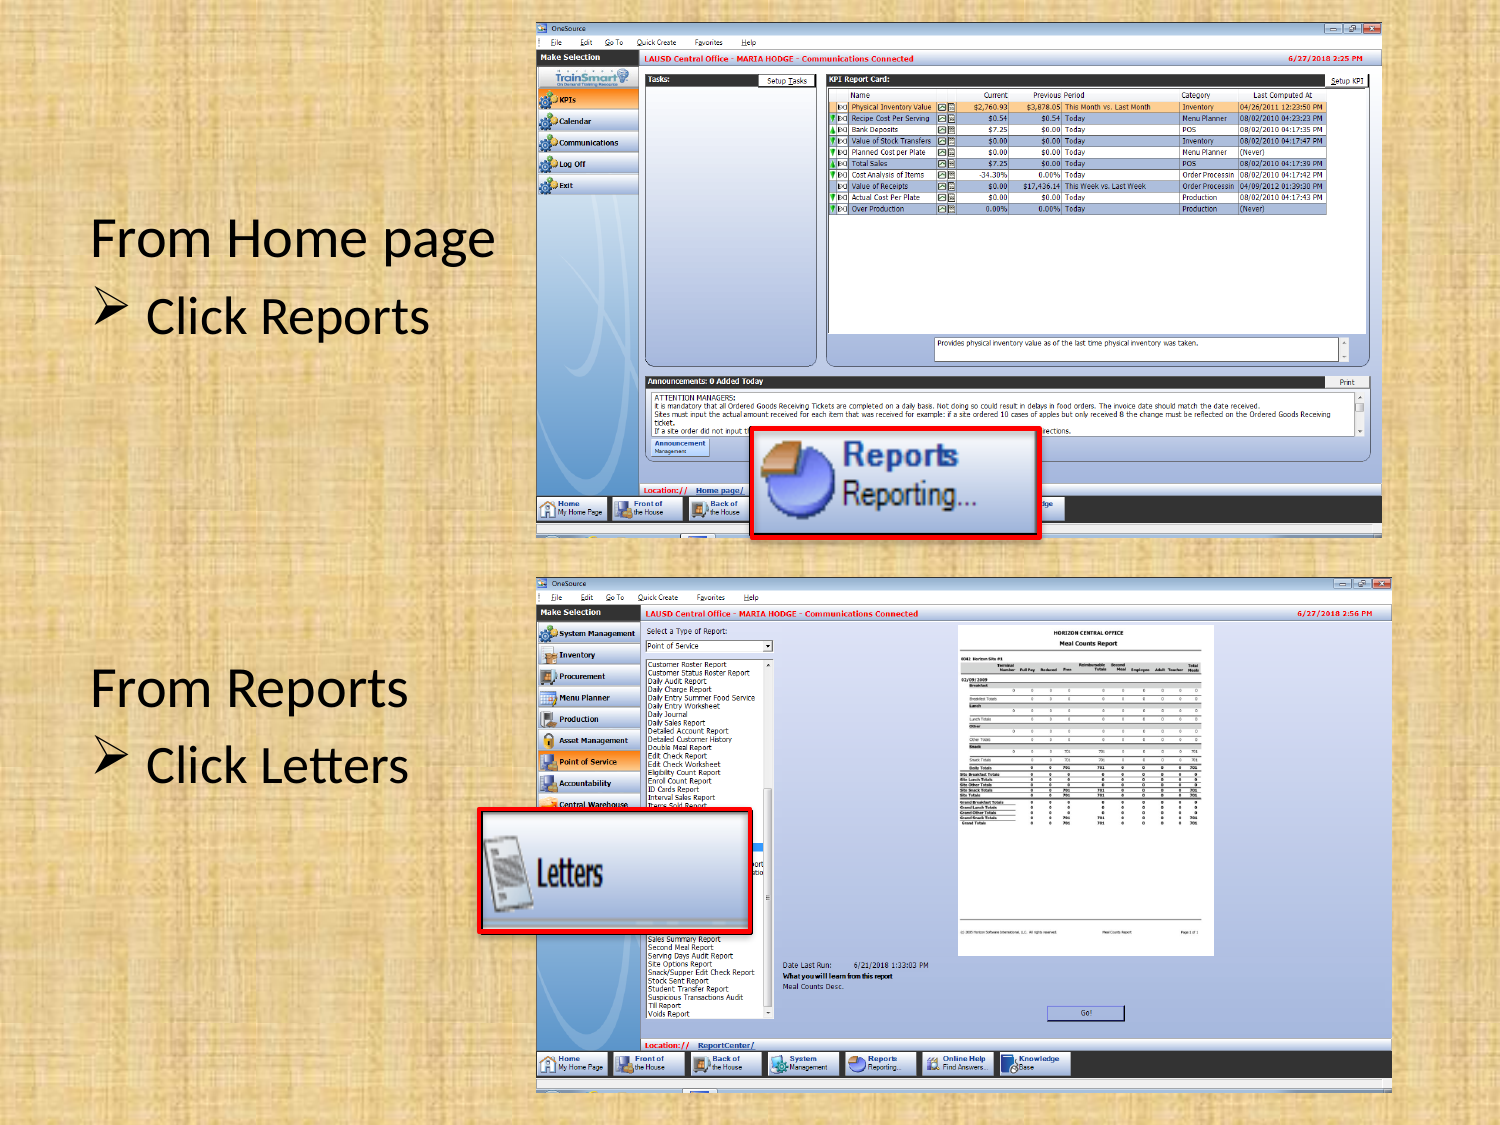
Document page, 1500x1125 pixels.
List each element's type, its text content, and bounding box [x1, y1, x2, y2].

list From Home page Click Reports From Reports Click Letters [75, 110, 1425, 1005]
text_box [478, 808, 529, 814]
picture [0, 0, 1500, 1125]
